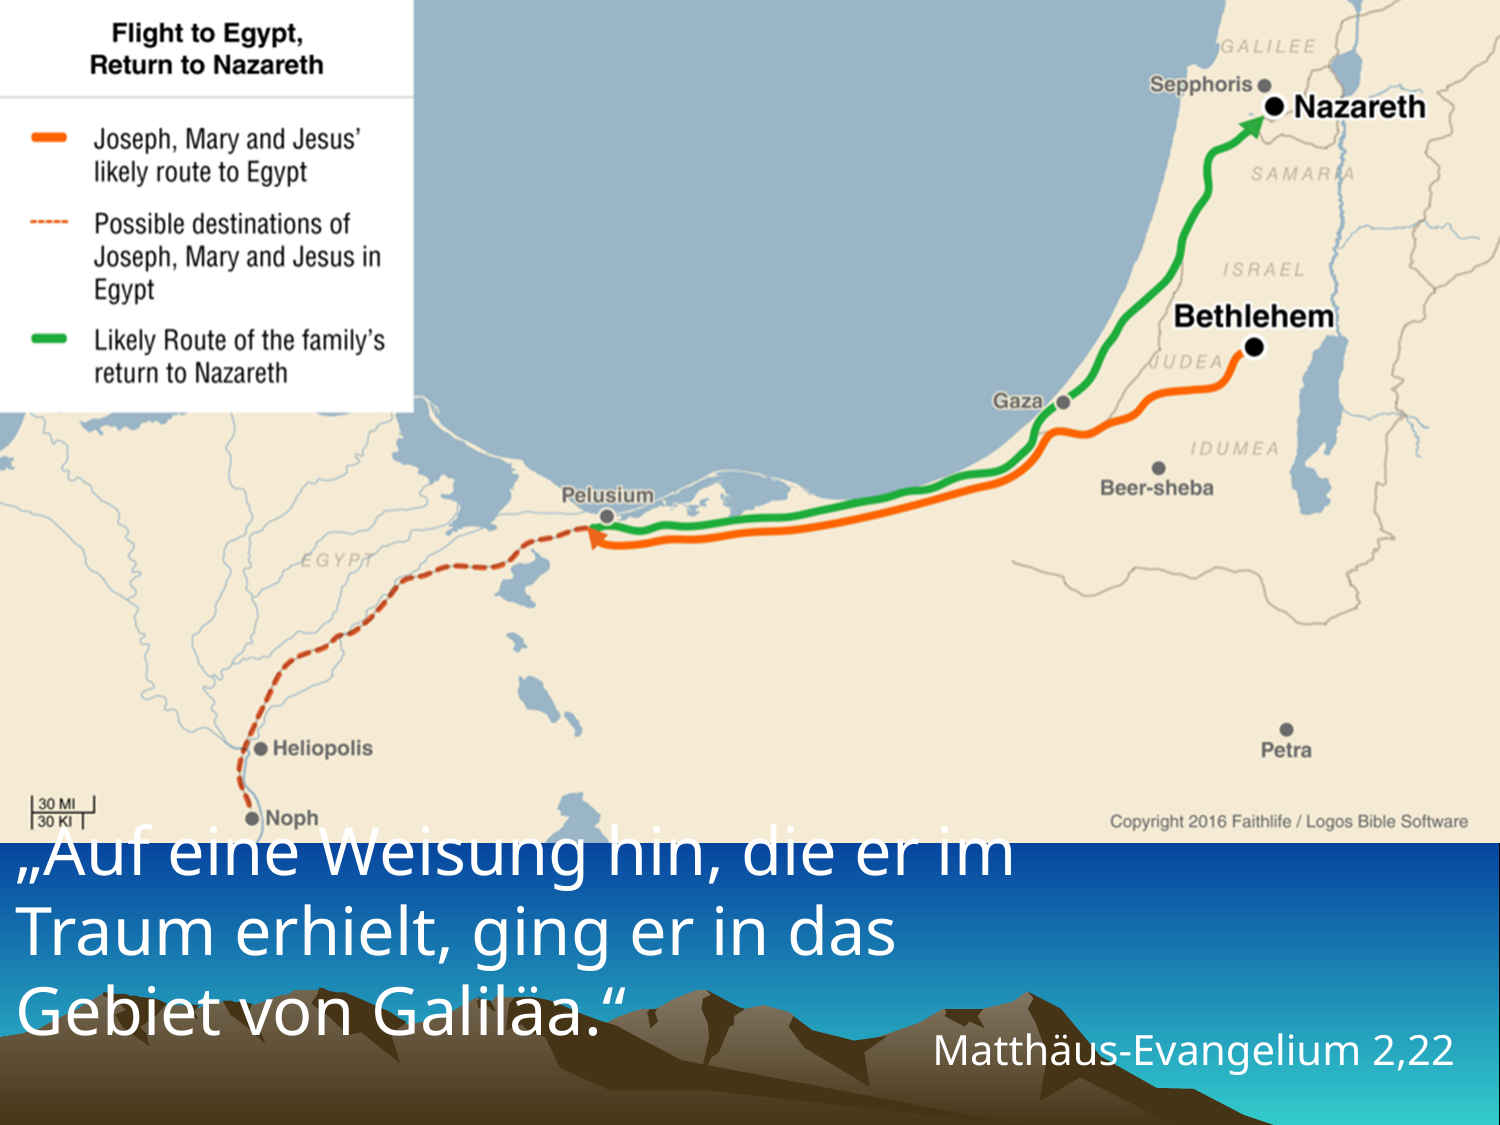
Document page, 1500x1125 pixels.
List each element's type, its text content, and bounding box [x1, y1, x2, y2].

subtitle Matthäus-Evangelium 2,22 [785, 1016, 1471, 1125]
title „Auf eine Weisung hin, die er im Traum erhielt, ging er in das Gebiet von Galiläa.“ [0, 852, 1053, 1057]
picture [0, 0, 1500, 844]
